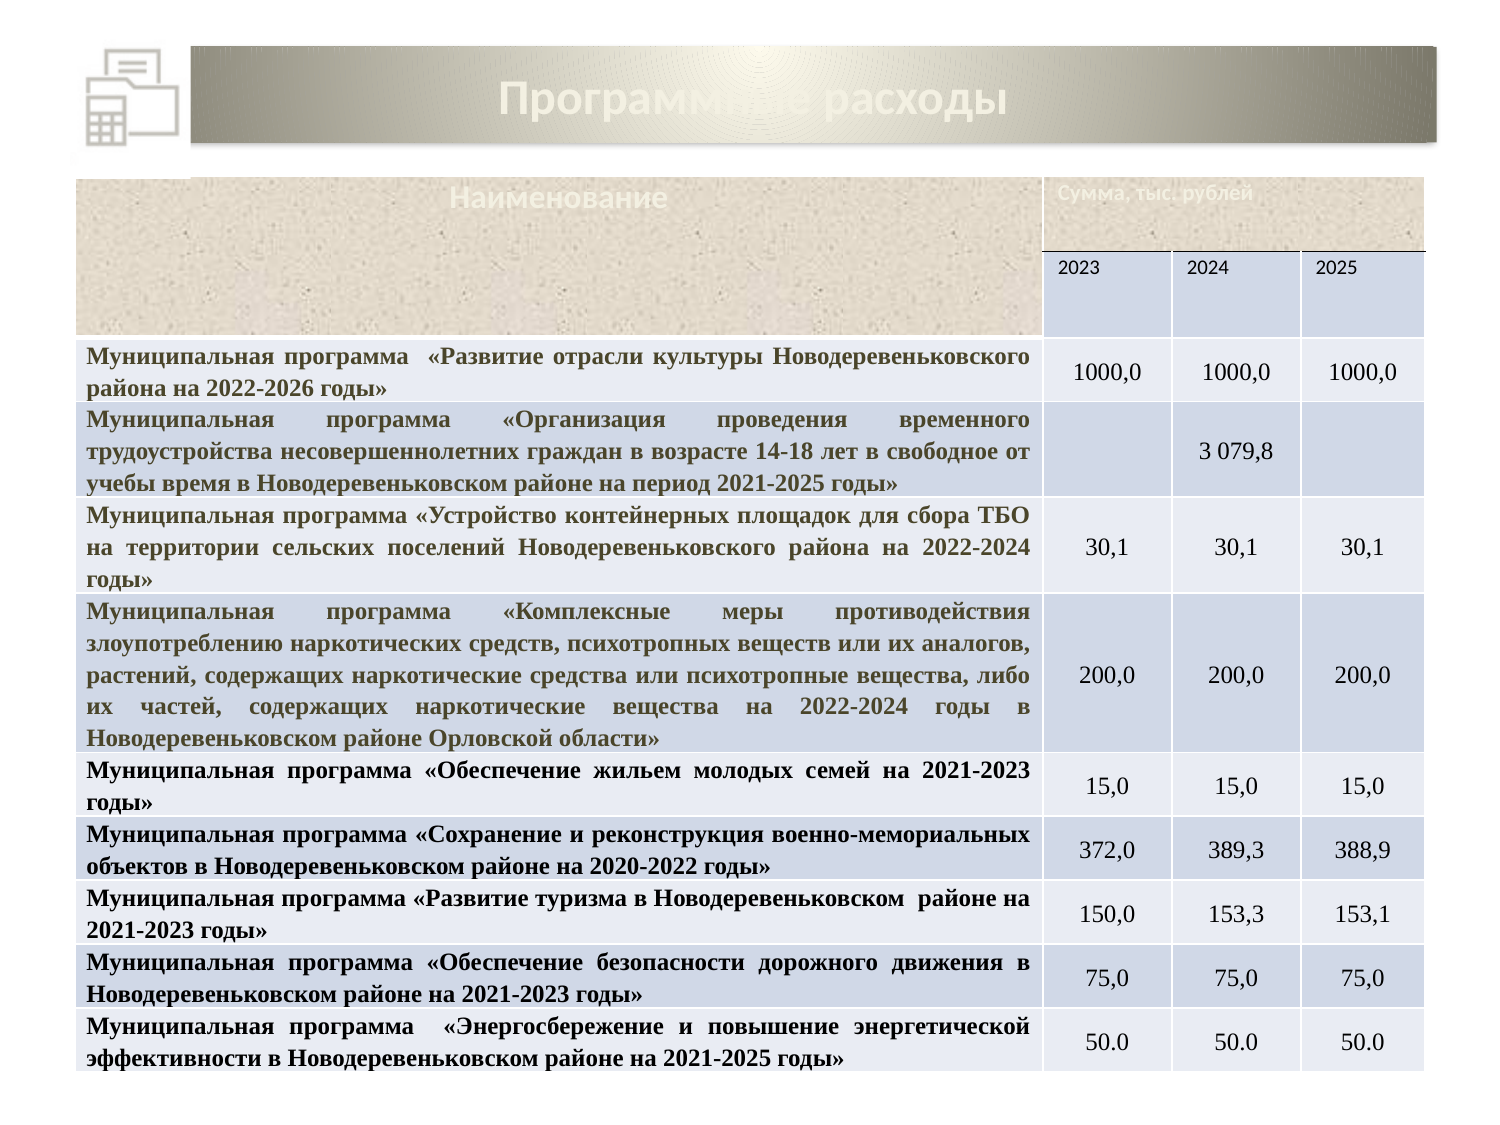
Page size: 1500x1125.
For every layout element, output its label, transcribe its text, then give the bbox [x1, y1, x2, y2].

table_cell 150,0 [1044, 881, 1171, 943]
table_cell Муниципальная программа «Развитие туризма в Новодеревеньковском районе на 2021-2023 годы» [76, 881, 1042, 943]
table_cell 2023 [1044, 252, 1171, 337]
table_header Сумма, тыс. рублей [1044, 177, 1424, 251]
table_cell 50.0 [1044, 1009, 1171, 1071]
table_cell Муниципальная программа «Обеспечение безопасности дорожного движения в Новодеревеньковском районе на 2021-2023 годы» [76, 945, 1042, 1007]
table_cell 30,1 [1302, 498, 1424, 592]
table_cell 153,1 [1302, 881, 1424, 943]
table_header Наименование [76, 177, 1042, 335]
table_cell 153,3 [1173, 881, 1300, 943]
table_cell 3 079,8 [1173, 402, 1300, 496]
table_cell 30,1 [1044, 498, 1171, 592]
table_cell 1000,0 [1044, 339, 1171, 401]
picture [70, 23, 191, 179]
table_cell 389,3 [1173, 817, 1300, 879]
table_cell 1000,0 [1302, 339, 1424, 401]
table_cell 50.0 [1302, 1009, 1424, 1071]
table_cell 200,0 [1044, 594, 1171, 752]
title Программные расходы [194, 46, 1437, 143]
table_cell 388,9 [1302, 817, 1424, 879]
table_cell Муниципальная программа «Комплексные меры противодействия злоупотреблению наркотических средств, психотропных веществ или их аналогов, растений, содержащих наркотические средства или психотропные вещества, либо их частей, содержащих наркотические вещества на 2022-2024 годы в Новодеревеньковском районе Орловской области» [76, 594, 1042, 752]
table_cell [1044, 402, 1171, 496]
table_cell Муниципальная программа «Обеспечение жильем молодых семей на 2021-2023 годы» [76, 753, 1042, 815]
table_cell 75,0 [1173, 945, 1300, 1007]
table_cell 50.0 [1173, 1009, 1300, 1071]
table_cell 30,1 [1173, 498, 1300, 592]
table_cell 200,0 [1302, 594, 1424, 752]
table_cell [1302, 402, 1424, 496]
table_cell 75,0 [1044, 945, 1171, 1007]
table_cell 15,0 [1044, 753, 1171, 815]
table_cell 15,0 [1302, 753, 1424, 815]
table_cell 75,0 [1302, 945, 1424, 1007]
table_cell Муниципальная программа «Развитие отрасли культуры Новодеревеньковского района на 2022-2026 годы» [76, 340, 1042, 401]
table_cell Муниципальная программа «Сохранение и реконструкция военно-мемориальных объектов в Новодеревеньковском районе на 2020-2022 годы» [76, 817, 1042, 879]
table_cell Муниципальная программа «Устройство контейнерных площадок для сбора ТБО на территории сельских поселений Новодеревеньковского района на 2022-2024 годы» [76, 498, 1042, 592]
table_cell 372,0 [1044, 817, 1171, 879]
table_cell Муниципальная программа «Организация проведения временного трудоустройства несовершеннолетних граждан в возрасте 14-18 лет в свободное от учебы время в Новодеревеньковском районе на период 2021-2025 годы» [76, 402, 1042, 496]
table_cell Муниципальная программа «Энергосбережение и повышение энергетической эффективности в Новодеревеньковском районе на 2021-2025 годы» [76, 1009, 1042, 1071]
table_cell 15,0 [1173, 753, 1300, 815]
table_cell 1000,0 [1173, 339, 1300, 401]
table_cell 2025 [1302, 252, 1424, 337]
table_cell 2024 [1173, 252, 1300, 337]
table_cell 200,0 [1173, 594, 1300, 752]
